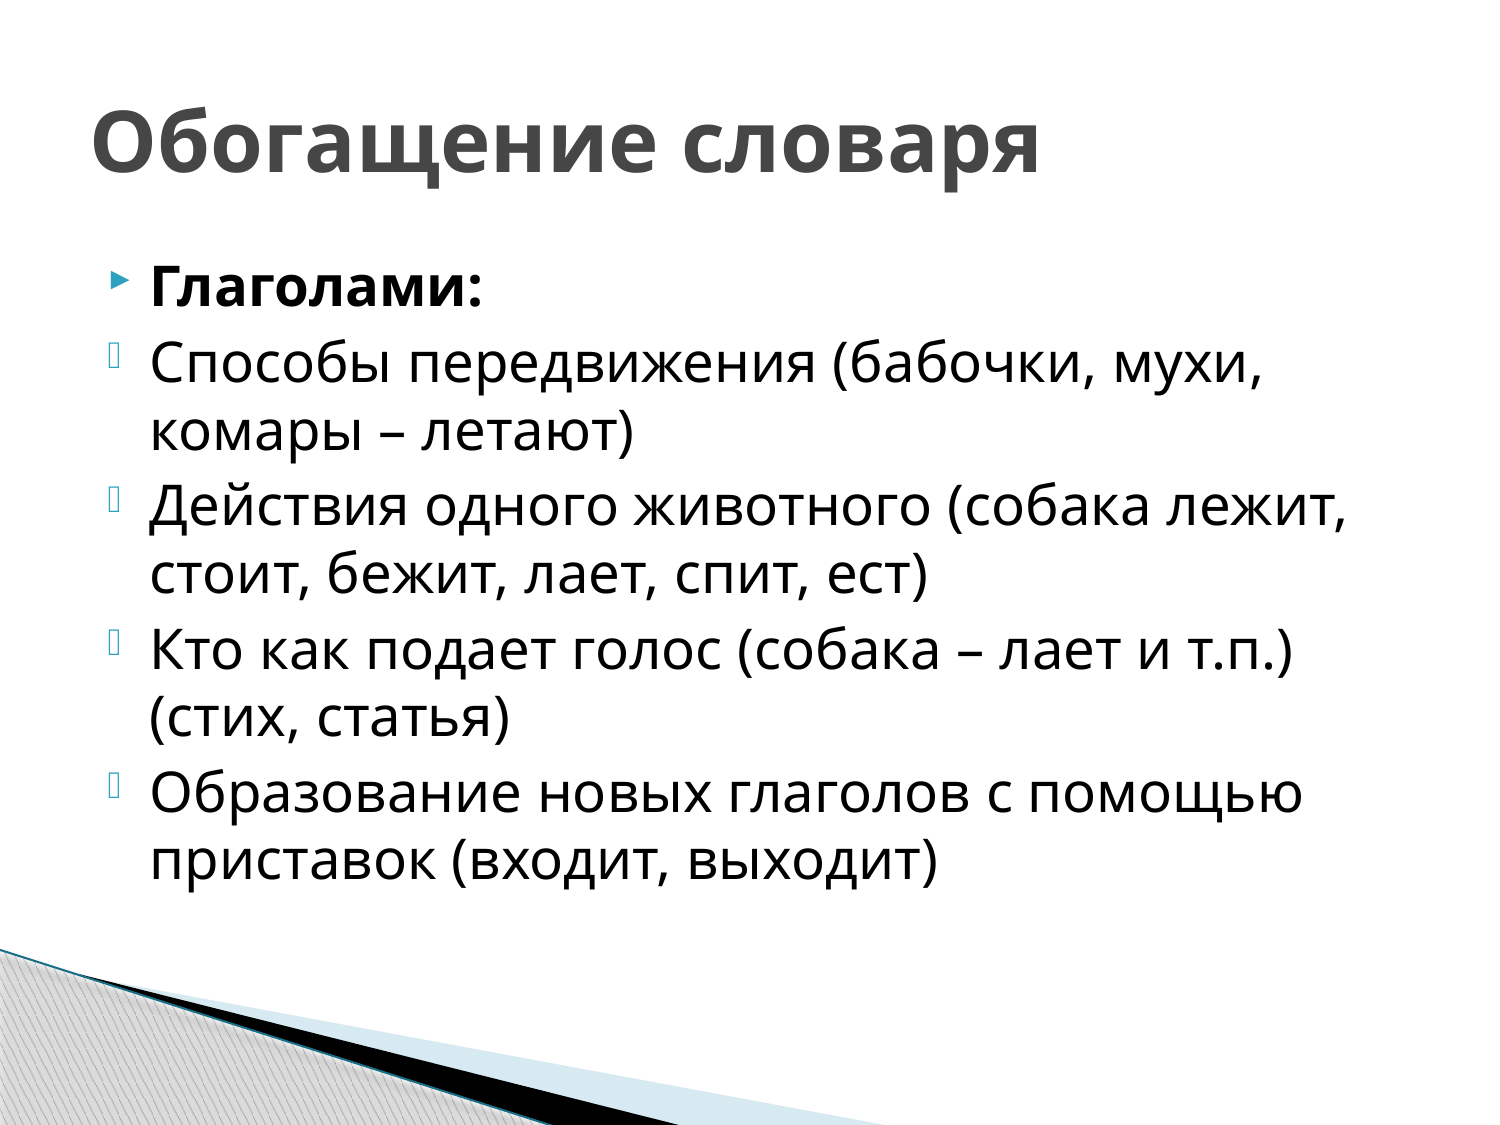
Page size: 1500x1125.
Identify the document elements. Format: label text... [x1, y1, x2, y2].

list Глаголами: Способы передвижения (бабочки, мухи, комары – летают) Действия одного животного (собака лежит, стоит, бежит, лает, спит, ест) Кто как подает голос (собака – лает и т.п.) (стих, статья) Образование новых глаголов с помощью приставок (входит, выходит) [75, 243, 1425, 986]
title Обогащение словаря [75, 45, 1425, 233]
